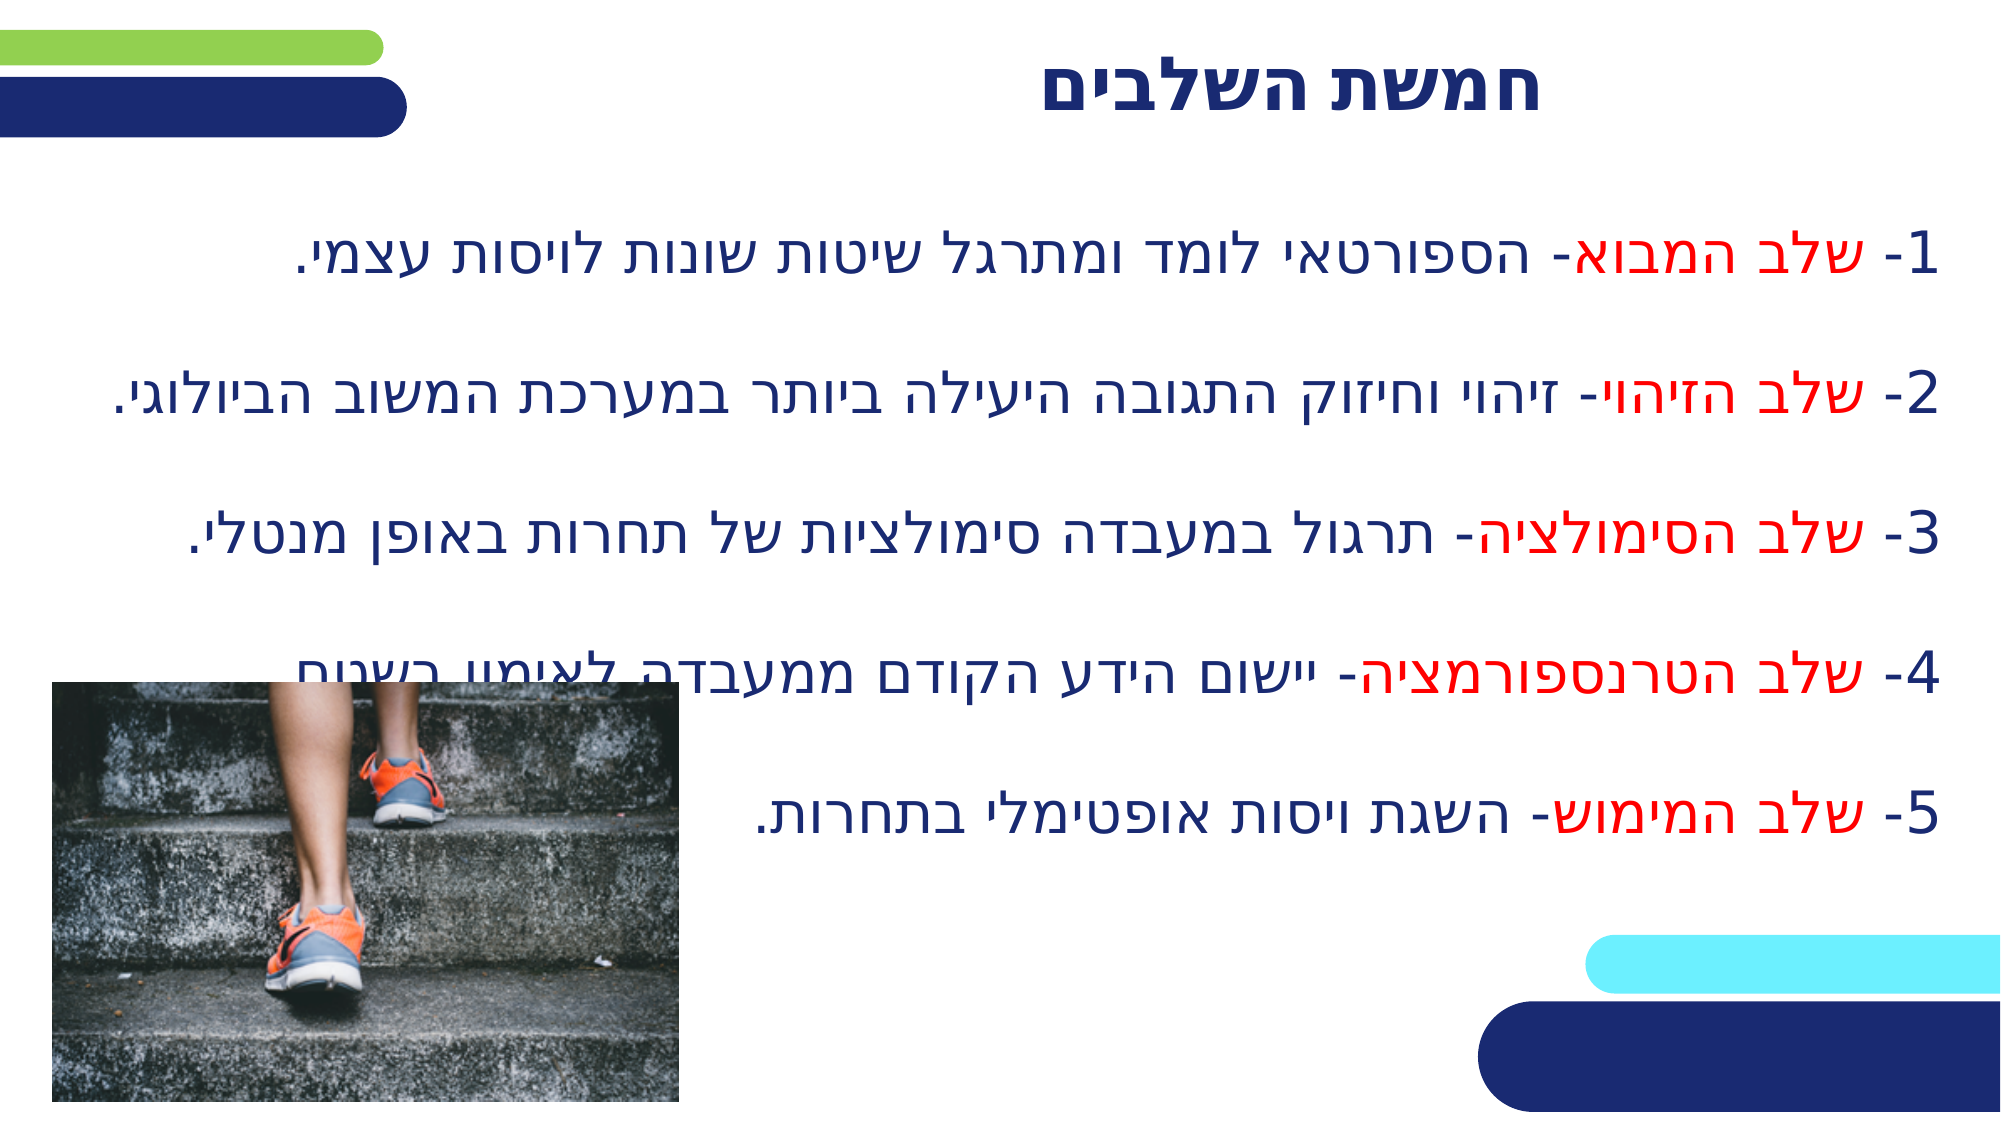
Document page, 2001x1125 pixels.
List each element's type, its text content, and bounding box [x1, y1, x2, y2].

list 1- שלב המבוא- הספורטאי לומד ומתרגל שיטות שונות לויסות עצמי. 2- שלב הזיהוי- זיהוי וחיזוק התגובה היעילה ביותר במערכת המשוב הביולוגי. 3- שלב הסימולציה- תרגול במעבדה סימולציות של תחרות באופן מנטלי. 4- שלב הטרנספורמציה- יישום הידע הקודם ממעבדה לאימון בשטח. 5- שלב המימוש- השגת ויסות אופטימלי בתחרות. [14, 138, 1957, 1125]
title חמשת השלבים [573, 0, 1957, 138]
picture [51, 682, 679, 1102]
